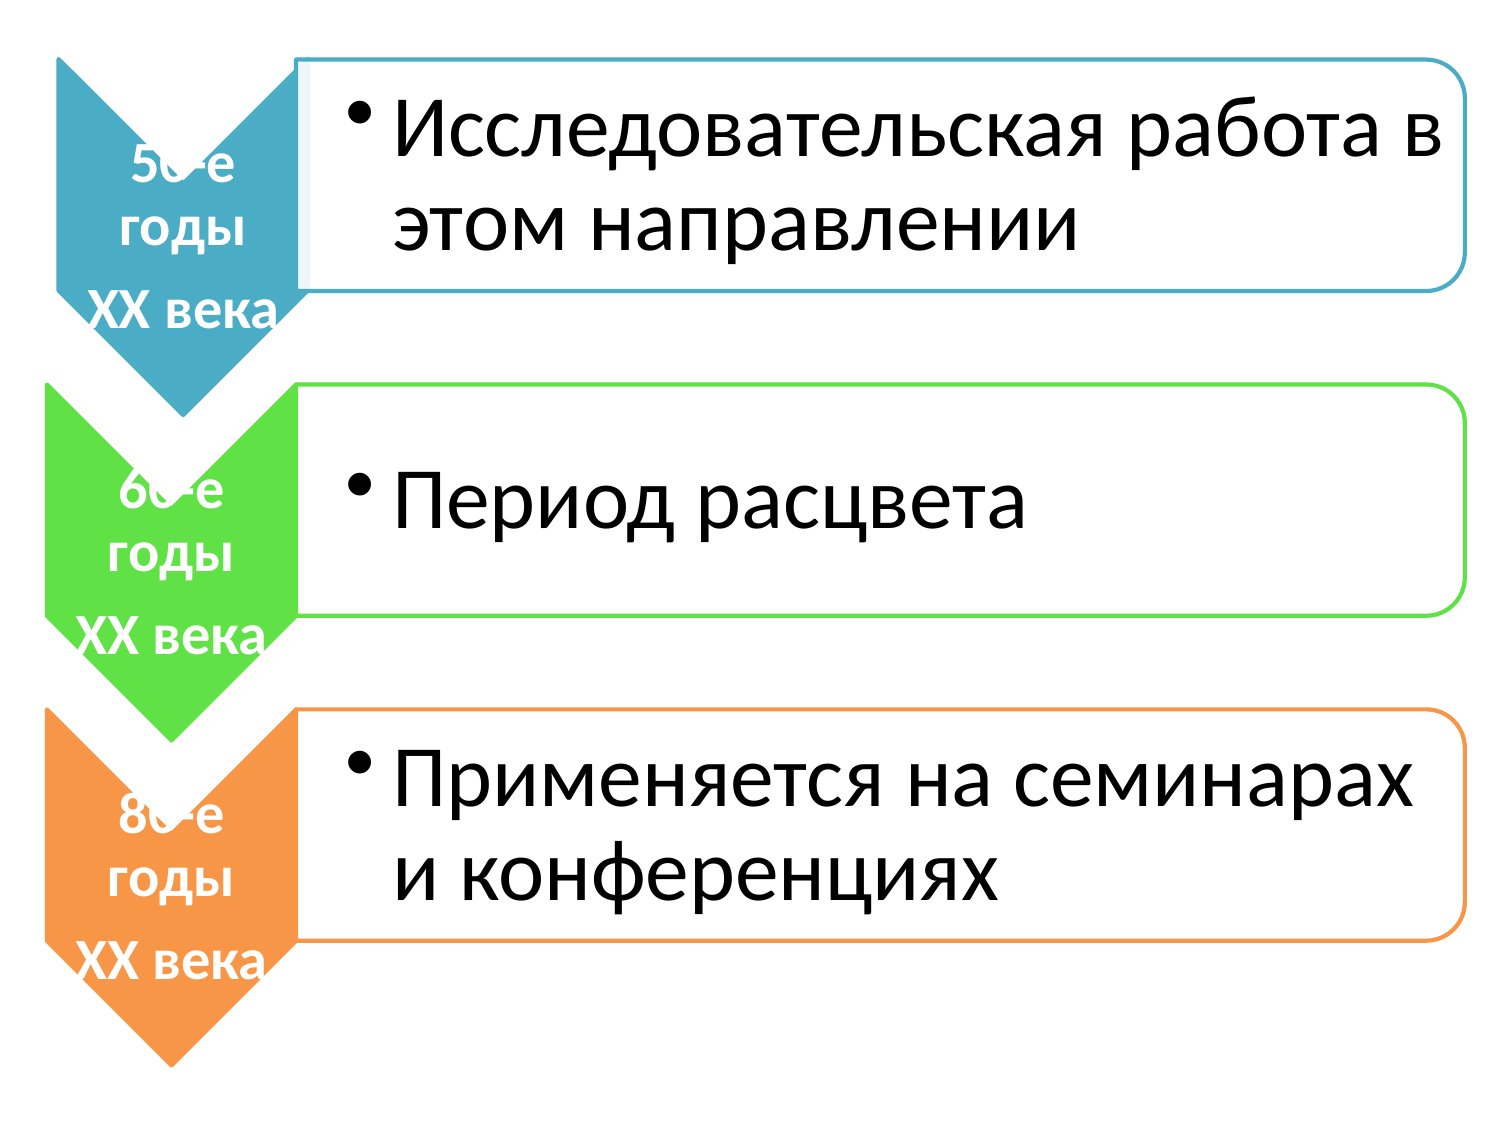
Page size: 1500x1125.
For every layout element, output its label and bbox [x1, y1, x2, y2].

list [46, 58, 1466, 1067]
